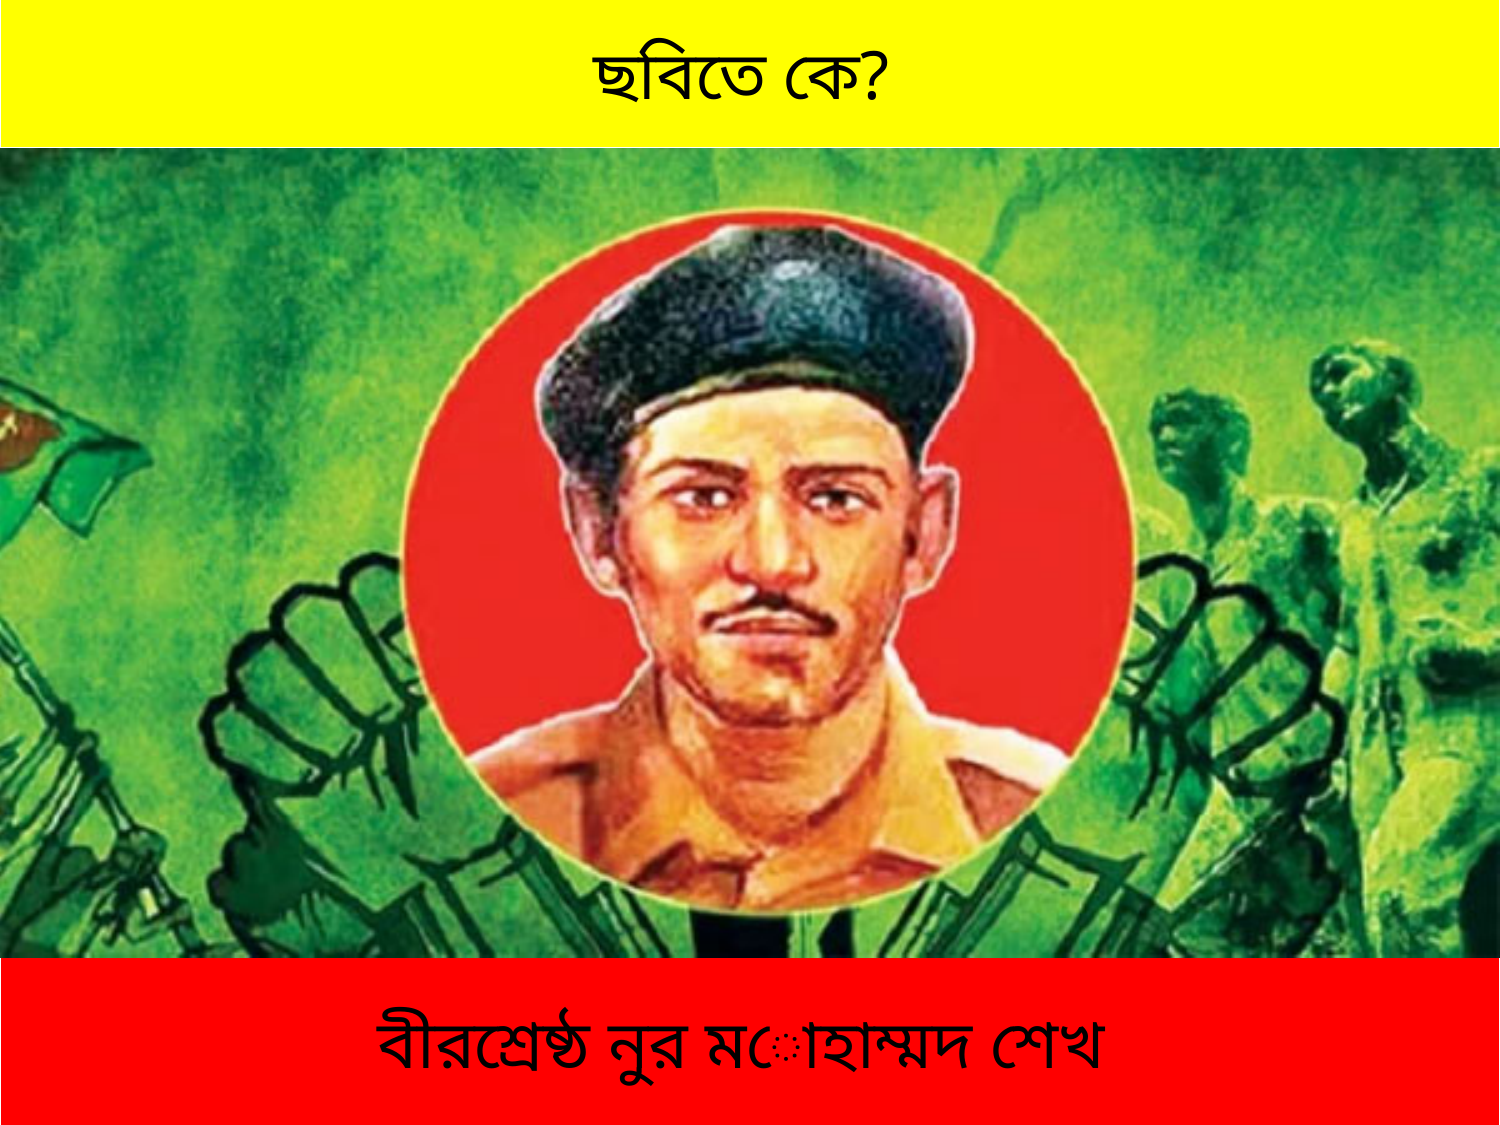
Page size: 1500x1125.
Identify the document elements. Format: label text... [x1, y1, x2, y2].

picture [0, 148, 1500, 958]
text_box বীরশ্রেষ্ঠ নুর মোহাম্মদ শেখ [0, 958, 1500, 1125]
text_box ছবিতে কে? [0, 0, 1500, 148]
